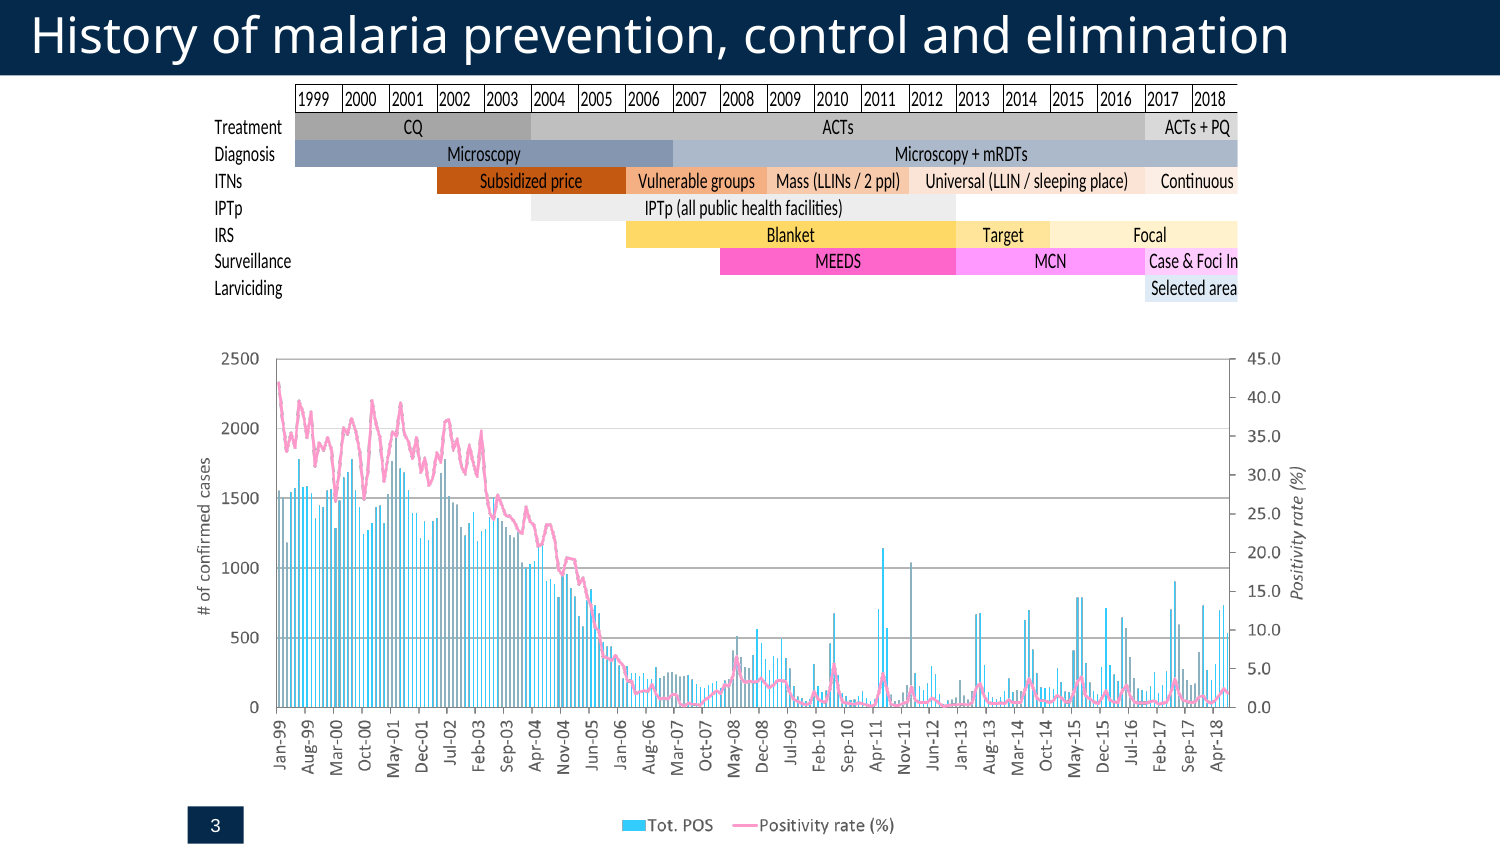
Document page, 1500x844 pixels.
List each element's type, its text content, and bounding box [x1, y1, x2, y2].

title History of malaria prevention, control and elimination [0, 0, 1500, 76]
picture [187, 84, 1326, 844]
